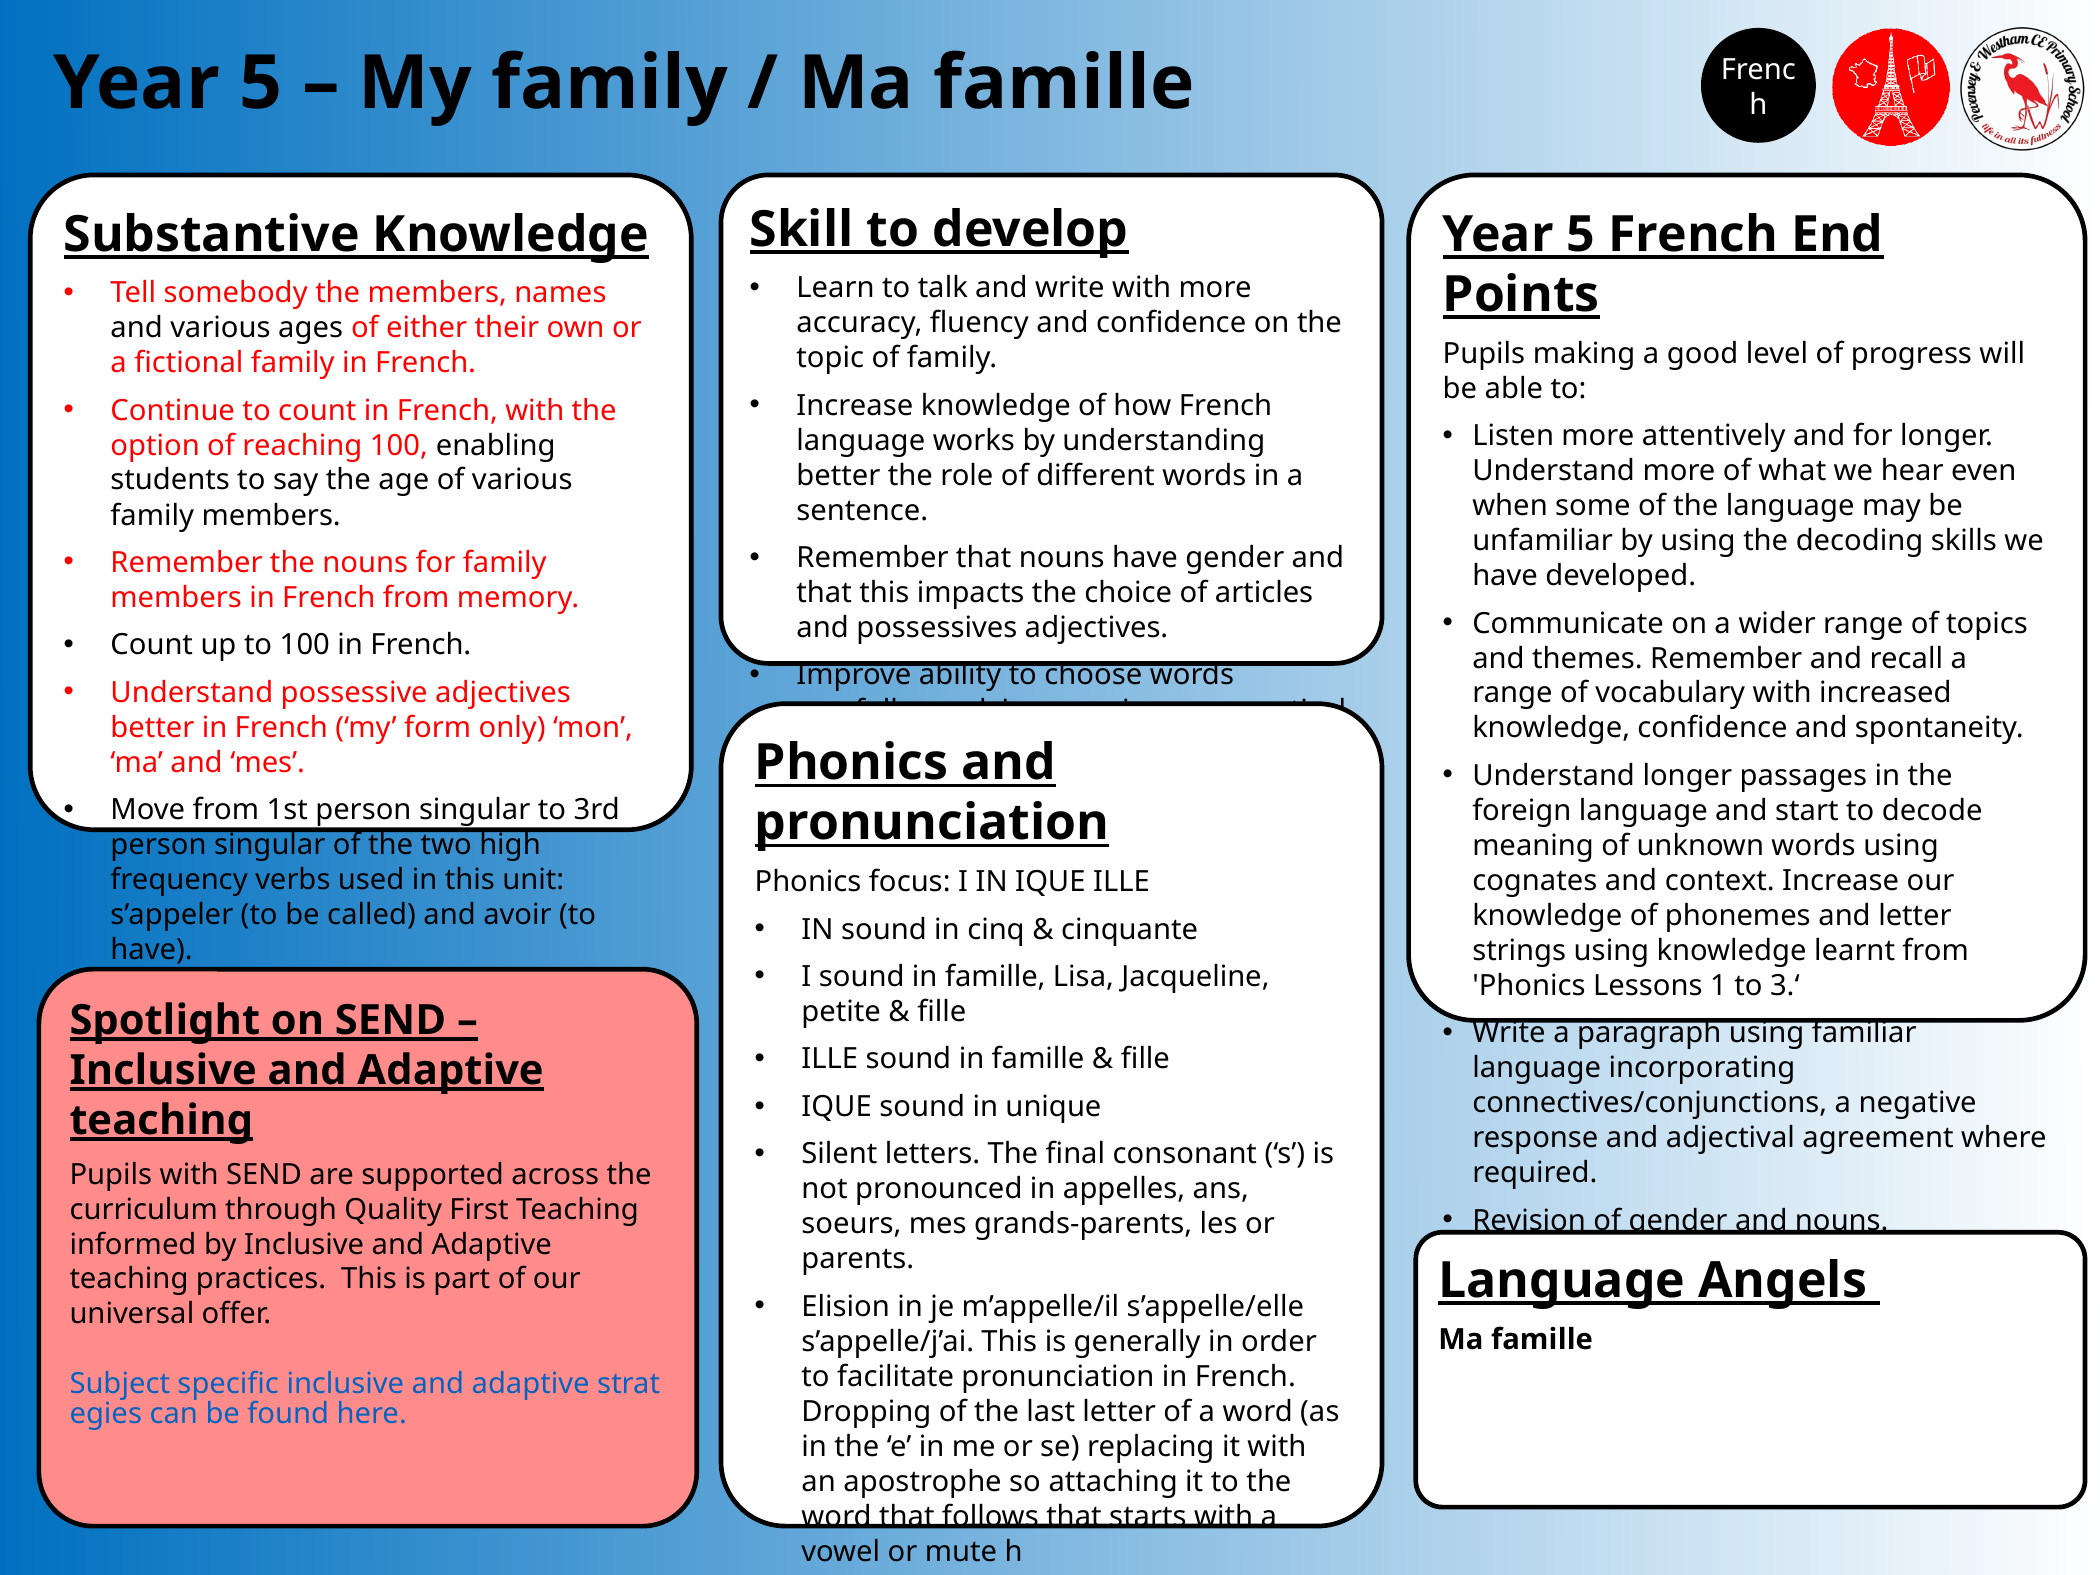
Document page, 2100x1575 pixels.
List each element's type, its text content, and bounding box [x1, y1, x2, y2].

text_box Substantive Knowledge Tell somebody the members, names and various ages of either their own or a fictional family in French. Continue to count in French, with the option of reaching 100, enabling students to say the age of various family members. Remember the nouns for family members in French from memory. Count up to 100 in French. Understand possessive adjectives better in French (‘my’ form only) ‘mon’, ‘ma’ and ‘mes’. Move from 1st person singular to 3rd person singular of the two high frequency verbs used in this unit: s’appeler (to be called) and avoir (to have). [29, 173, 693, 831]
text_box Skill to develop Learn to talk and write with more accuracy, fluency and confidence on the topic of family. Increase knowledge of how French language works by understanding better the role of different words in a sentence. Remember that nouns have gender and that this impacts the choice of articles and possessives adjectives. Improve ability to choose words carefully, applying growing grammatical awareness and higher accuracy. [719, 173, 1384, 665]
text_box Language Angels Ma famille [1414, 1231, 2087, 1509]
text_box Year 5 French End Points Pupils making a good level of progress will be able to: Listen more attentively and for longer. Understand more of what we hear even when some of the language may be unfamiliar by using the decoding skills we have developed. Communicate on a wider range of topics and themes. Remember and recall a range of vocabulary with increased knowledge, confidence and spontaneity. Understand longer passages in the foreign language and start to decode meaning of unknown words using cognates and context. Increase our knowledge of phonemes and letter strings using knowledge learnt from 'Phonics Lessons 1 to 3.‘ Write a paragraph using familiar language incorporating connectives/conjunctions, a negative response and adjectival agreement where required. Revision of gender and nouns. Understand better the rules of adjectival agreement and possessive adjectives. Start to explore full verb conjugation (E.g., 'I am called 'he/she is called...' and also be able to describe items in terms of flavour E.g., ‘Strawberry ice cream.’ [1407, 173, 2087, 1022]
text_box Spotlight on SEND – Inclusive and Adaptive teaching Pupils with SEND are supported across the curriculum through Quality First Teaching informed by Inclusive and Adaptive teaching practices. This is part of our universal offer. Subject specific inclusive and adaptive strategies can be found here. [37, 968, 698, 1528]
picture [1959, 27, 2086, 153]
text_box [1828, 24, 1953, 150]
text_box Year 5 – My family / Ma famille [38, 21, 1589, 136]
text_box French [1700, 27, 1816, 143]
text_box Phonics and pronunciation Phonics focus: I IN IQUE ILLE IN sound in cinq & cinquante I sound in famille, Lisa, Jacqueline, petite & fille ILLE sound in famille & fille IQUE sound in unique Silent letters. The final consonant (‘s’) is not pronounced in appelles, ans, soeurs, mes grands-parents, les or parents. Elision in je m’appelle/il s’appelle/elle s’appelle/j’ai. This is generally in order to facilitate pronunciation in French. Dropping of the last letter of a word (as in the ‘e’ in me or se) replacing it with an apostrophe so attaching it to the word that follows that starts with a vowel or mute h [719, 702, 1384, 1528]
